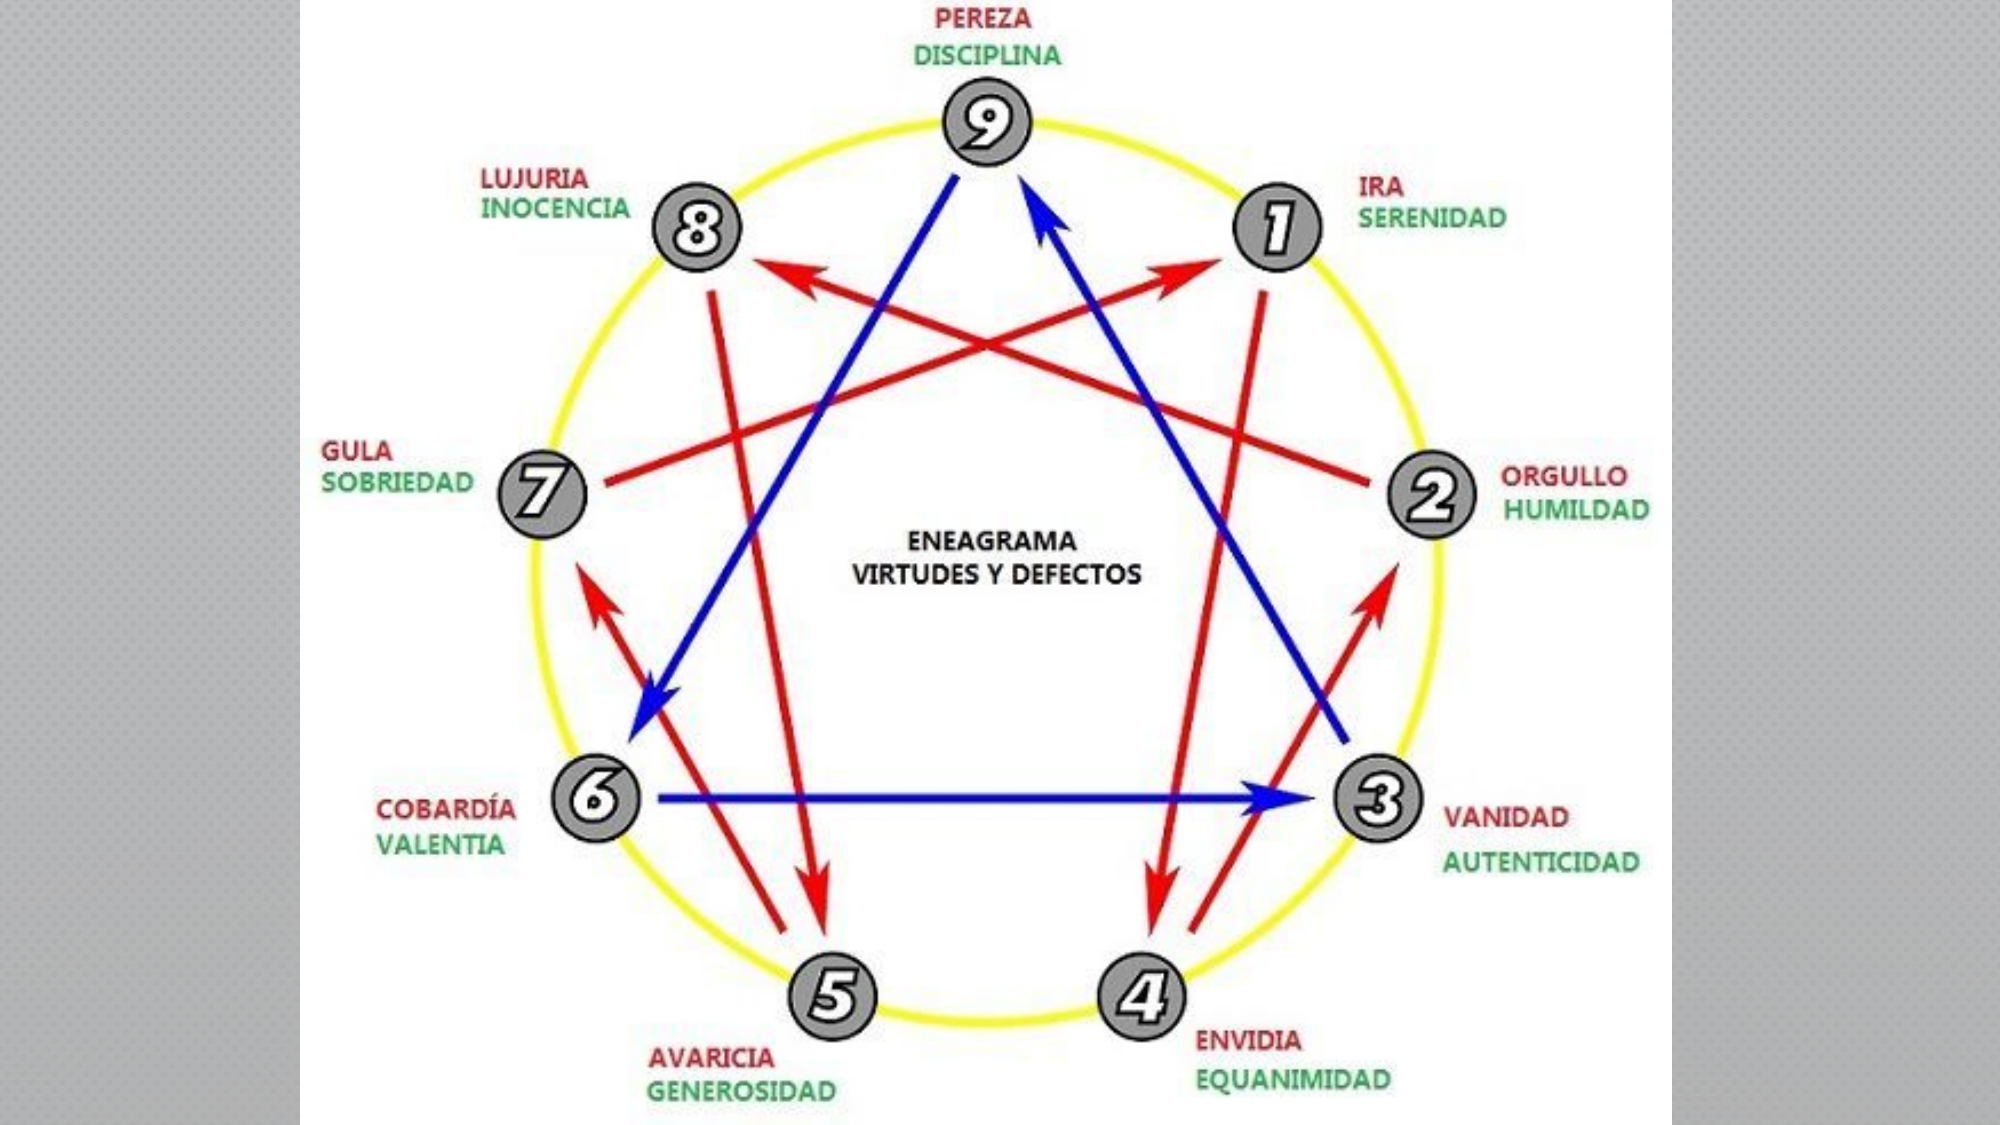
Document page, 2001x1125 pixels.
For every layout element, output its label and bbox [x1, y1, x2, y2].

picture [299, 0, 1673, 1125]
